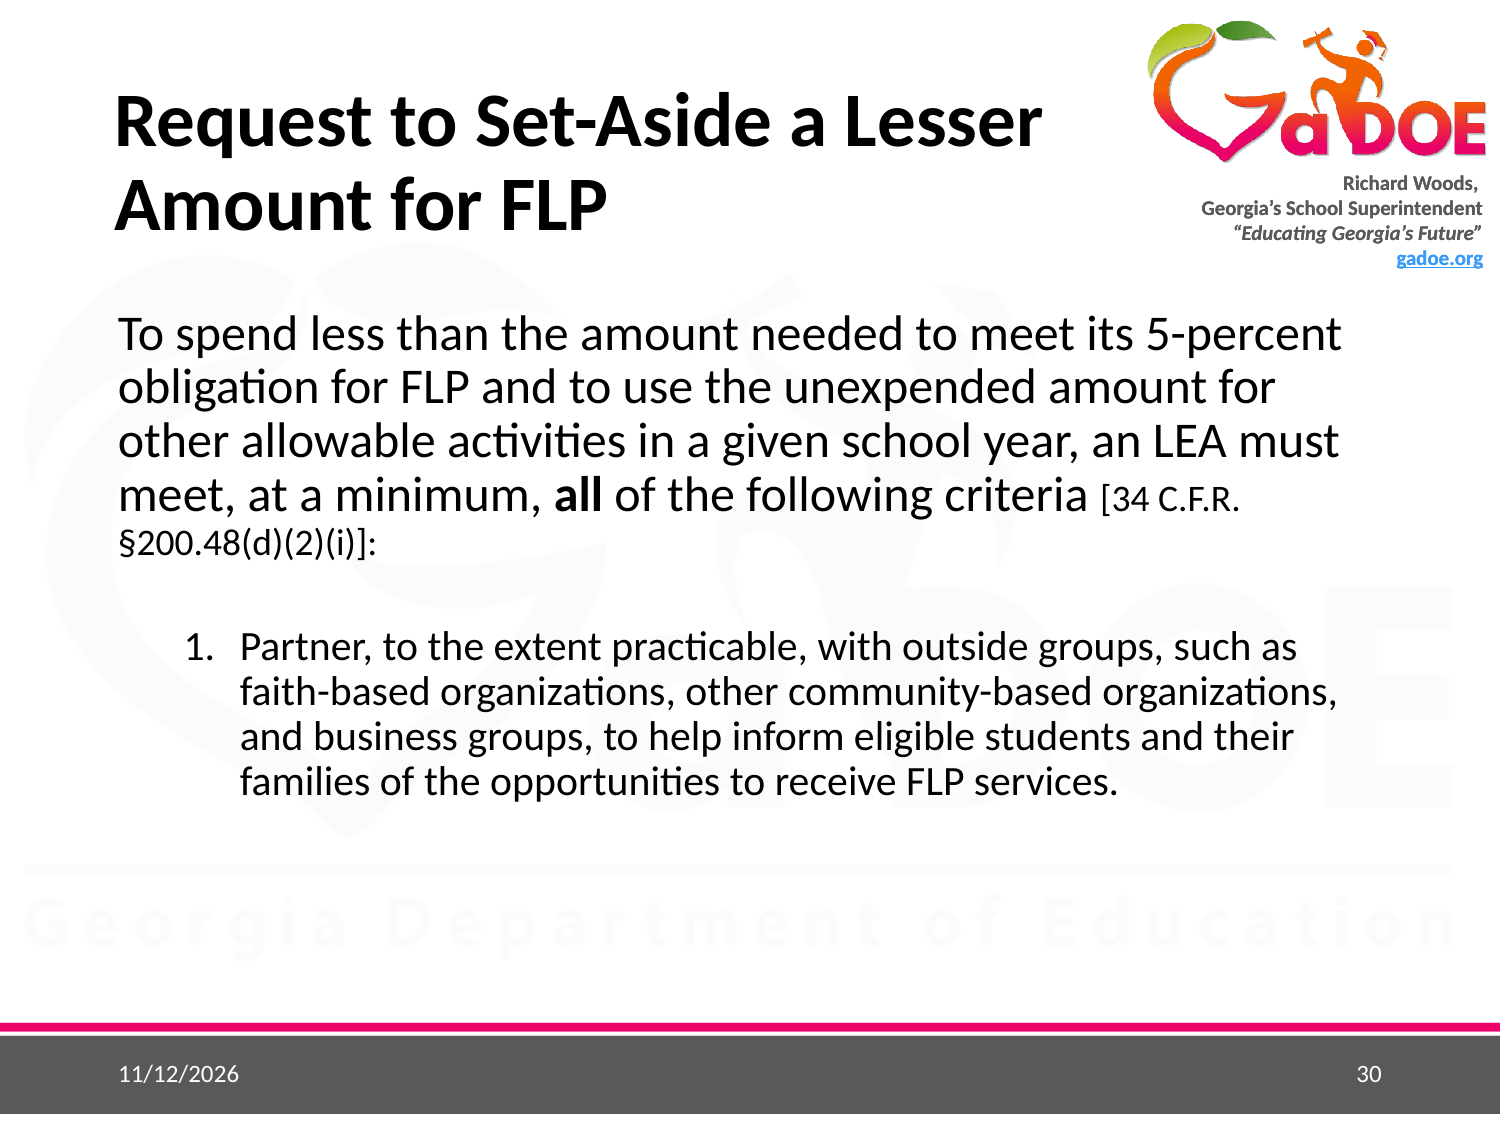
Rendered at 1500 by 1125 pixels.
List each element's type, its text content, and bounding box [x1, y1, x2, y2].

list To spend less than the amount needed to meet its 5-percent obligation for FLP and to use the unexpended amount for other allowable activities in a given school year, an LEA must meet, at a minimum, all of the following criteria [34 C.F.R. §200.48(d)(2)(i)]: Partner, to the extent practicable, with outside groups, such as faith-based organizations, other community-based organizations, and business groups, to help inform eligible students and their families of the opportunities to receive FLP services. [103, 299, 1397, 1014]
slide_number 30 [1059, 1042, 1397, 1103]
title Request to Set-Aside a Lesser Amount for FLP [99, 54, 1136, 273]
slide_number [103, 1042, 441, 1103]
picture [1135, 8, 1499, 164]
picture [19, 235, 1473, 980]
